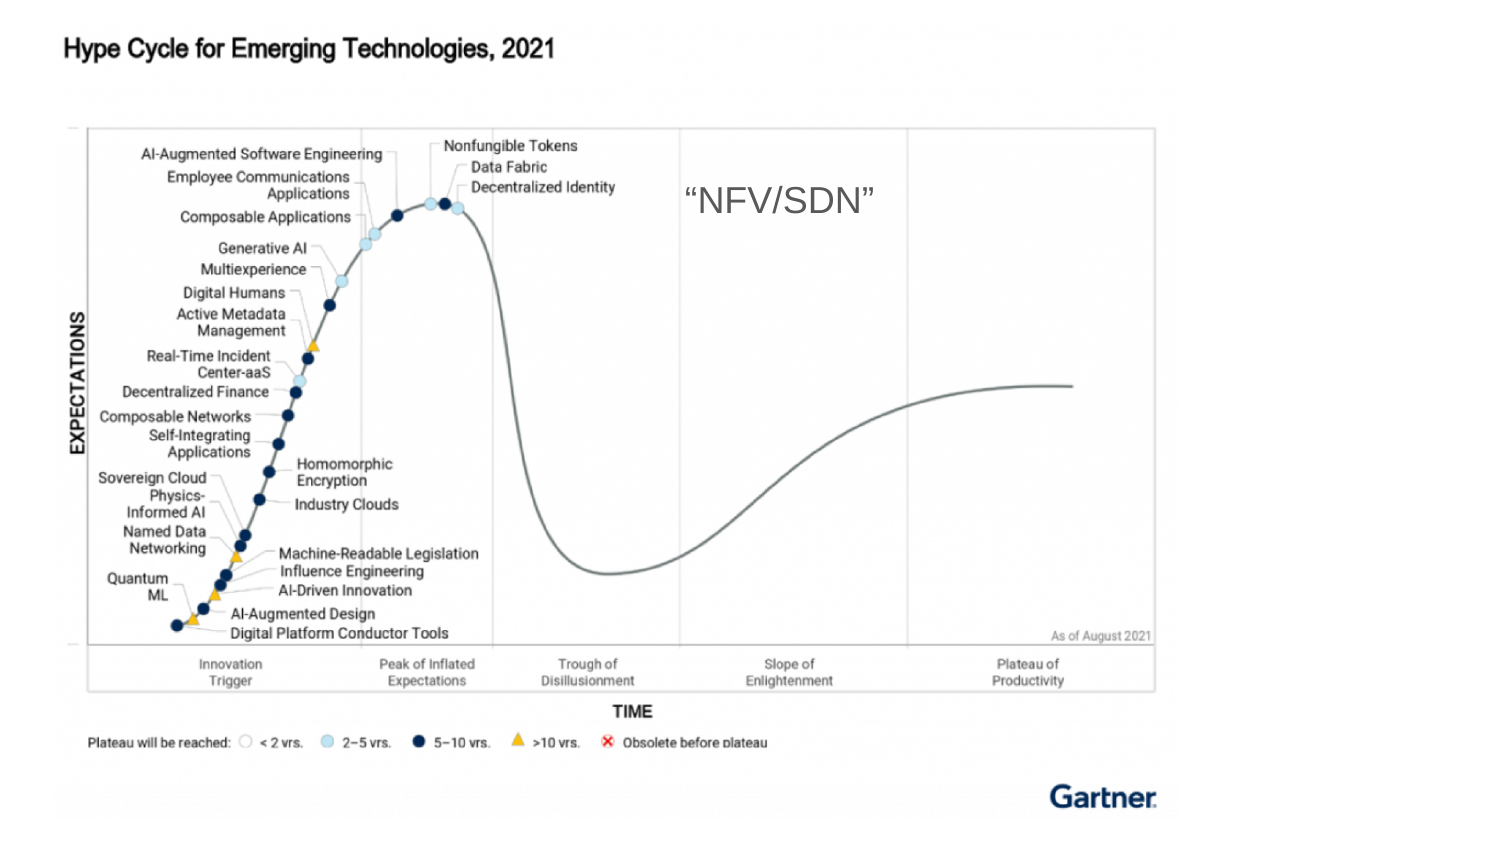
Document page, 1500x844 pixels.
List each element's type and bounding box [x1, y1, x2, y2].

picture [24, 24, 1207, 819]
